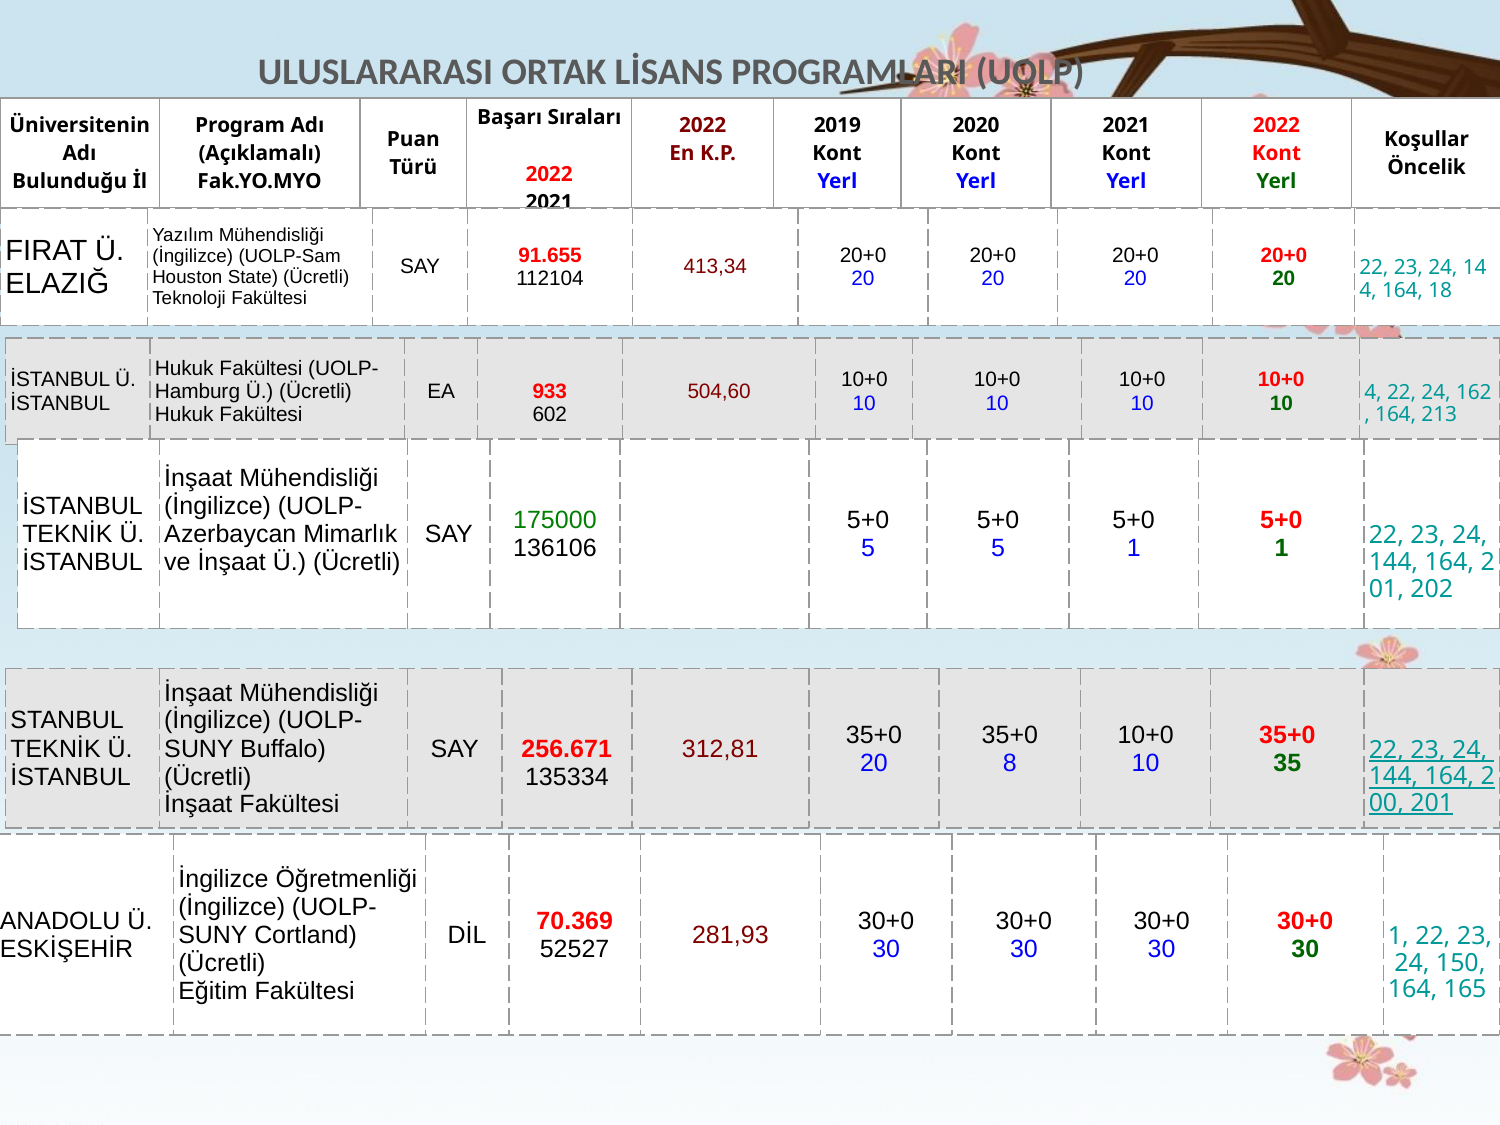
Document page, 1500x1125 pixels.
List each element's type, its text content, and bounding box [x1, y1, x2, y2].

table_header 2022 Kont Yerl [1202, 99, 1351, 207]
table_header 30+0 30 [820, 834, 952, 1035]
table_header 933 602 [477, 338, 622, 439]
table_header 10+0 10 [1203, 338, 1360, 439]
table_header 5+0 1 [1199, 439, 1364, 628]
table_header İnşaat Mühendisliği (İngilizce) (UOLP-Azerbaycan Mimarlık ve İnşaat Ü.) (Ücretli) [159, 439, 407, 628]
table_header 35+0 8 [939, 669, 1081, 828]
table_header 10+0 10 [913, 338, 1082, 439]
picture [683, 325, 1500, 338]
table_header Hukuk Fakültesi (UOLP-Hamburg Ü.) (Ücretli) Hukuk Fakültesi [150, 338, 405, 439]
table_header 22, 23, 24, 144, 164, 201, 202 [1364, 439, 1500, 628]
table_header 10+0 10 [816, 338, 913, 439]
table_header FIRAT Ü. ELAZIĞ [1, 208, 148, 325]
table_header 5+0 5 [809, 439, 927, 628]
table_header 1, 22, 23, 24, 150, 164, 165 [1383, 834, 1500, 1035]
table_header 22, 23, 24, 144, 164, 200, 201 [1364, 669, 1500, 828]
table_header Program Adı (Açıklamalı) Fak.YO.MYO [160, 99, 359, 207]
table_header 2019 Kont Yerl [774, 99, 900, 207]
table_header 413,34 [633, 208, 798, 325]
table_header 10+0 10 [1082, 338, 1203, 439]
table_header 175000 136106 [490, 439, 620, 628]
table_header 30+0 30 [952, 834, 1096, 1035]
table_header [620, 439, 809, 628]
table_header 35+0 35 [1211, 669, 1364, 828]
picture [0, 325, 1500, 834]
table_header İSTANBUL TEKNİK Ü. İSTANBUL [18, 439, 159, 628]
table_header 2020 Kont Yerl [902, 99, 1050, 207]
table_header 22, 23, 24, 144, 164, 18 [1355, 208, 1500, 325]
table_header ANADOLU Ü. ESKİŞEHİR [0, 834, 174, 1035]
table_header STANBUL TEKNİK Ü. İSTANBUL [6, 669, 159, 828]
table_header SAY [407, 439, 490, 628]
table_header Puan Türü [361, 99, 466, 207]
table_header Başarı Sıraları 2022 2021 [467, 99, 631, 207]
table_header 5+0 5 [927, 439, 1069, 628]
table_header 312,81 [632, 669, 809, 828]
table_header 5+0 1 [1069, 439, 1199, 628]
table_header 504,60 [622, 338, 816, 439]
table_header 20+0 20 [1213, 208, 1355, 325]
table_header Koşullar Öncelik [1352, 99, 1500, 207]
table_header 91.655 112104 [467, 208, 633, 325]
table_header SAY [373, 208, 467, 325]
table_header Üniversitenin Adı Bulunduğu İl [1, 99, 159, 207]
table_header Yazılım Mühendisliği (İngilizce) (UOLP-Sam Houston State) (Ücretli) Teknoloji Fakültesi [148, 208, 373, 325]
table_header 35+0 20 [809, 669, 939, 828]
table_header 70.369 52527 [509, 834, 641, 1035]
text_box [532, 325, 683, 338]
text_box ULUSLARARASI ORTAK LİSANS PROGRAMLARI (UOLP) [166, 18, 1500, 97]
table_header EA [405, 338, 477, 439]
table_header 4, 22, 24, 162, 164, 213 [1360, 338, 1500, 439]
table_header İnşaat Mühendisliği (İngilizce) (UOLP-SUNY Buffalo) (Ücretli) İnşaat Fakültesi [159, 669, 407, 828]
table_header 30+0 30 [1096, 834, 1228, 1035]
picture [0, 0, 1500, 97]
table_header SAY [407, 669, 502, 828]
table_header 20+0 20 [1058, 208, 1213, 325]
table_header 281,93 [641, 834, 820, 1035]
table_header 20+0 20 [798, 208, 928, 325]
table_header 30+0 30 [1228, 834, 1383, 1035]
table_header İSTANBUL Ü. İSTANBUL [6, 338, 150, 444]
table_header İngilizce Öğretmenliği (İngilizce) (UOLP-SUNY Cortland) (Ücretli) Eğitim Fakültesi [174, 834, 425, 1035]
table_header 2021 Kont Yerl [1052, 99, 1201, 207]
table_header 10+0 10 [1081, 669, 1211, 828]
table_header 20+0 20 [928, 208, 1058, 325]
table_header 2022 En K.P. [632, 99, 773, 207]
table_header 256.671 135334 [502, 669, 632, 828]
table_header DİL [425, 834, 509, 1035]
picture [0, 1035, 1500, 1125]
